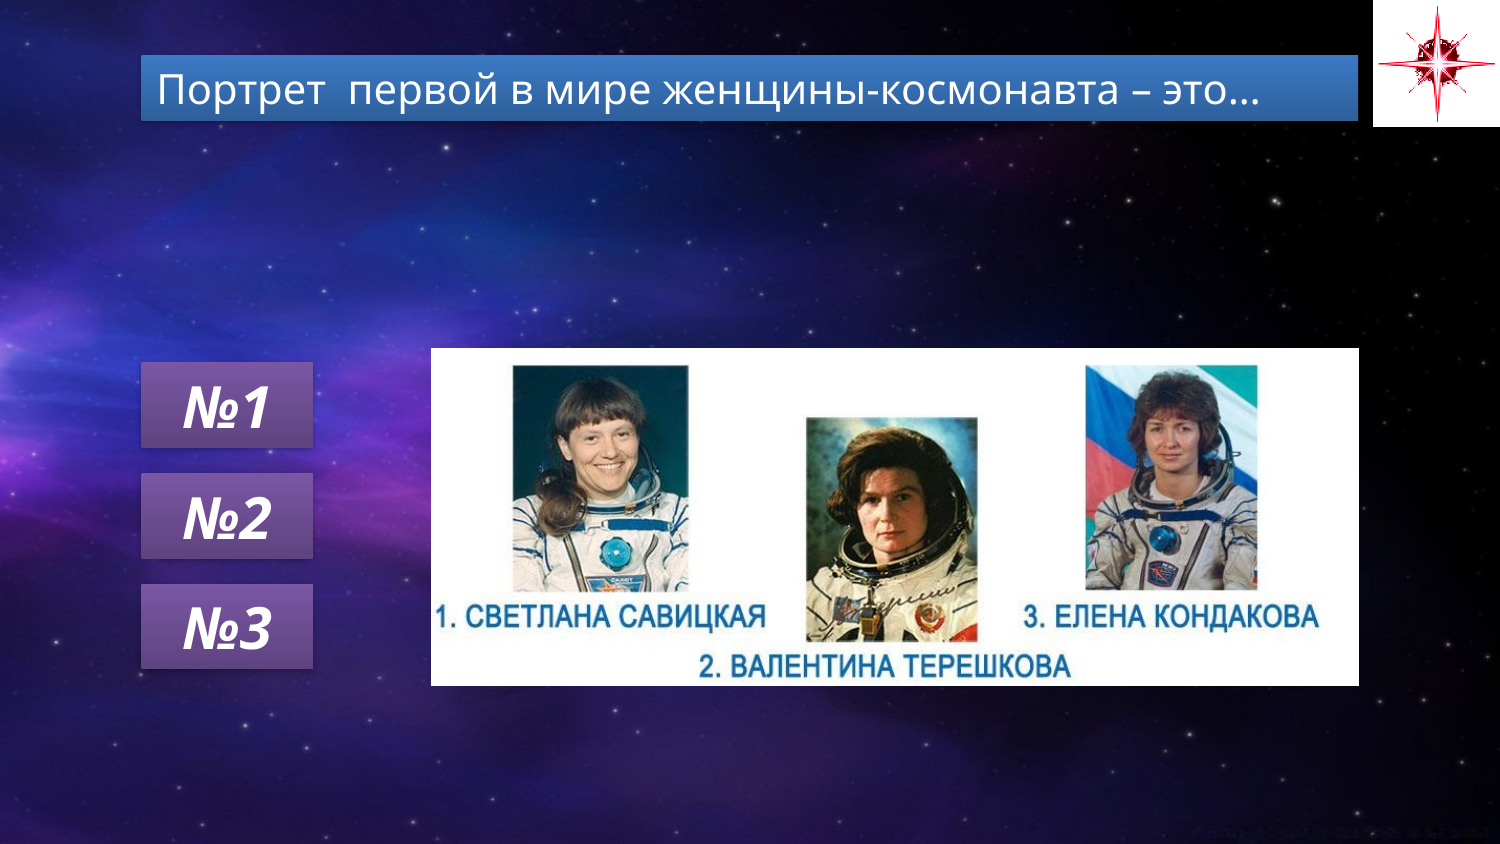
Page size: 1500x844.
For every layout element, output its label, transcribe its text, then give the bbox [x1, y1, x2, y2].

text_box Портрет первой в мире женщины-космонавта – это… [141, 55, 1359, 121]
picture [0, 0, 1500, 844]
text_box №3 [141, 584, 313, 669]
text_box №2 [141, 473, 313, 559]
text_box №1 [141, 362, 313, 448]
